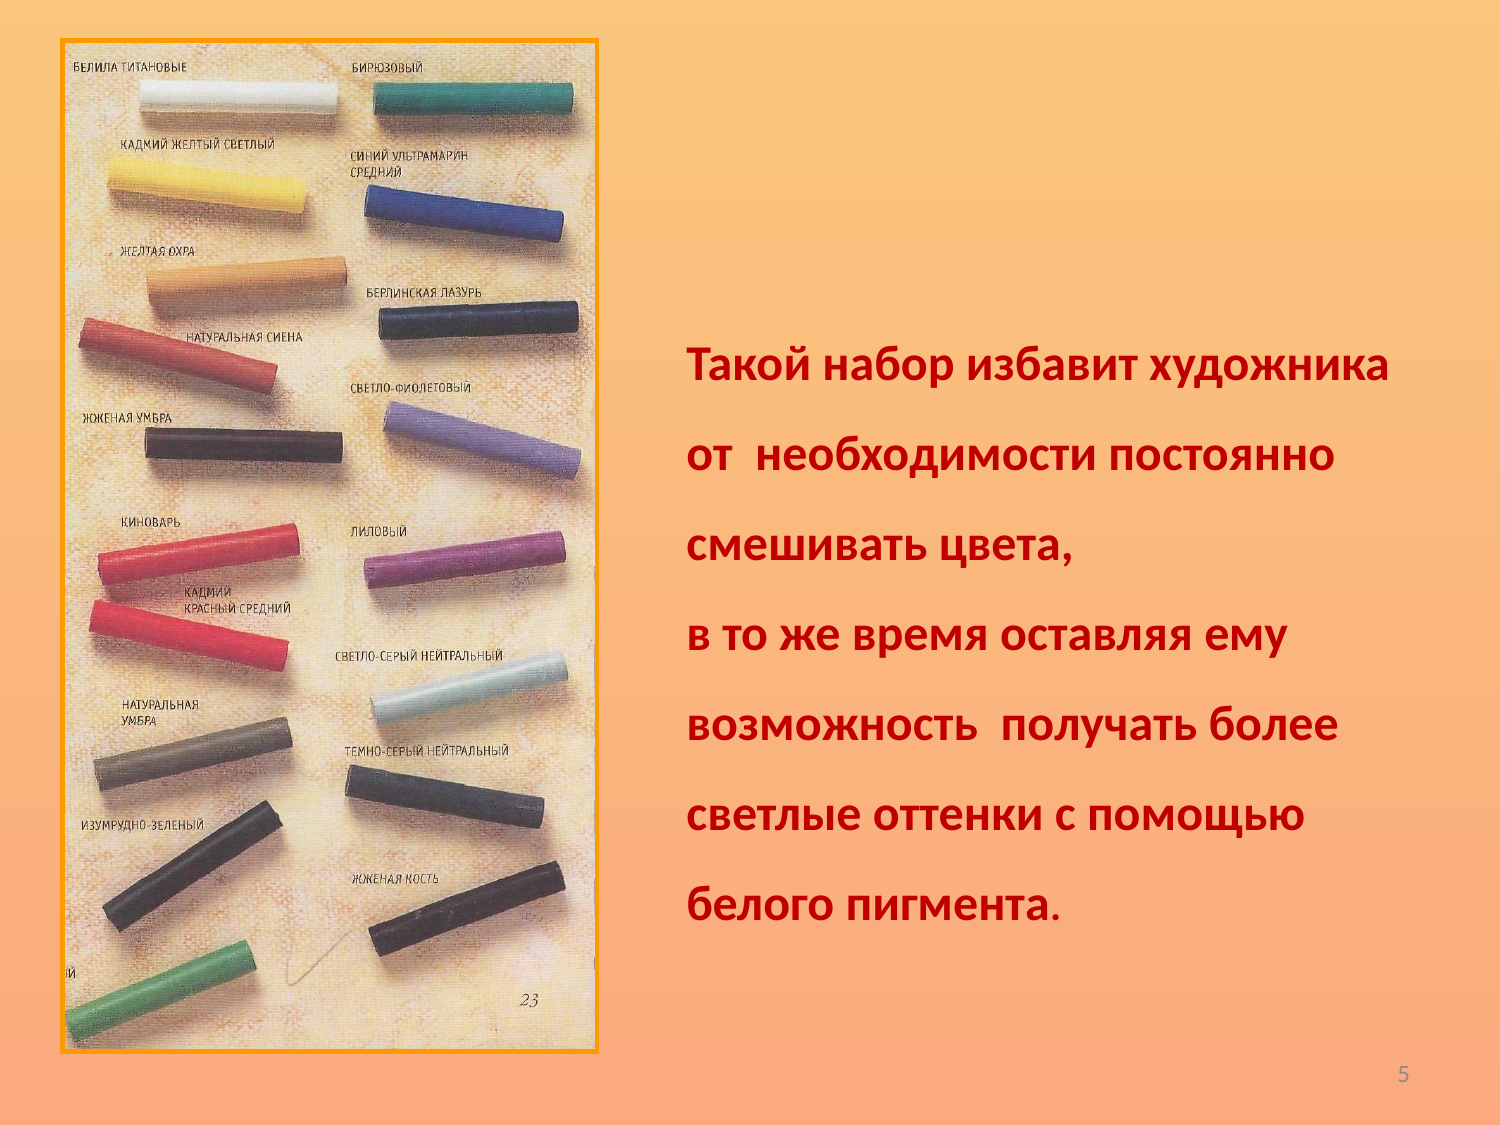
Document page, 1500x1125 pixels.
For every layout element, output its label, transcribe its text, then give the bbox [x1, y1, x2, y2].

text_box Такой набор избавит художника от необходимости постоянно смешивать цвета, в то же время оставляя ему возможность получать более светлые оттенки с помощью белого пигмента. [671, 292, 1417, 938]
slide_number 5 [1074, 1042, 1425, 1103]
picture [64, 42, 595, 1050]
